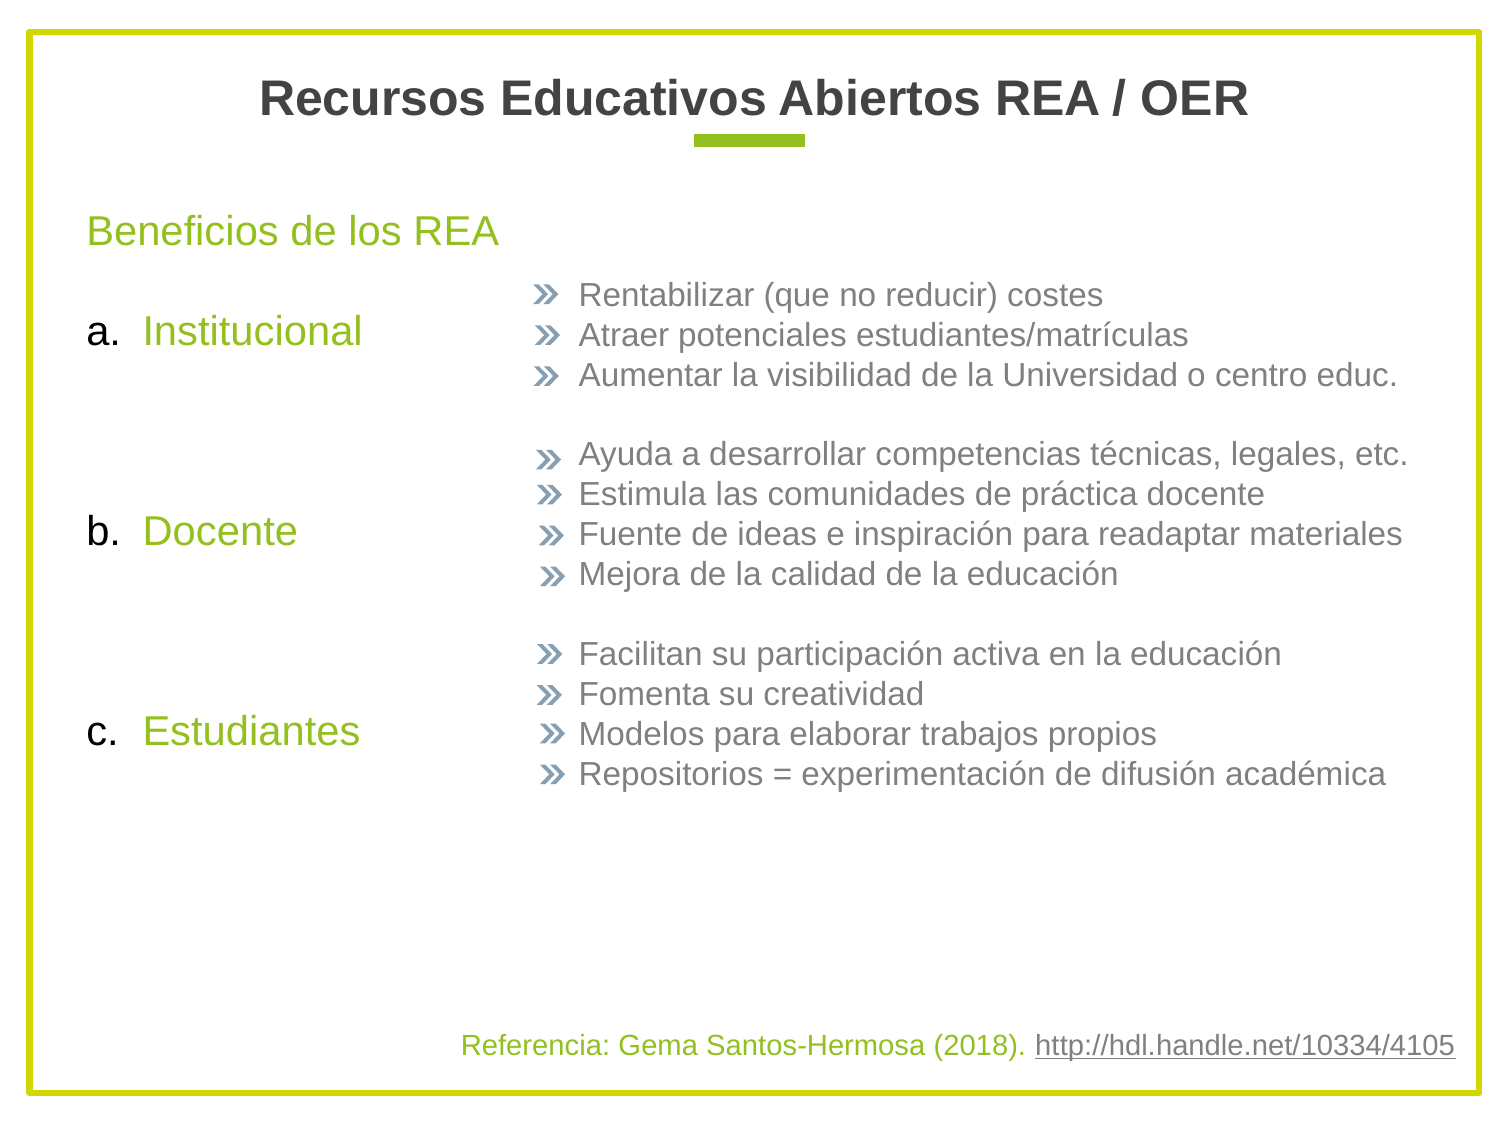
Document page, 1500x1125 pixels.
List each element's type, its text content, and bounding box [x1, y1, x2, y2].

text_box [29, 31, 1480, 36]
title Recursos Educativos Abiertos REA / OER [29, 36, 1480, 141]
text_box Beneficios de los REA Institucional Docente Estudiantes [71, 196, 529, 761]
text_box [29, 141, 1480, 1094]
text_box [536, 643, 563, 665]
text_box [536, 484, 563, 505]
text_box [532, 284, 559, 305]
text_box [535, 449, 562, 470]
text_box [539, 764, 566, 785]
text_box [539, 723, 566, 744]
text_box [533, 365, 559, 387]
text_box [538, 525, 565, 546]
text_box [536, 684, 563, 706]
text_box Referencia: Gema Santos-Hermosa (2018). http://hdl.handle.net/10334/4105 [169, 1019, 1471, 1070]
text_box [539, 566, 566, 587]
text_box Rentabilizar (que no reducir) costes Atraer potenciales estudiantes/matrículas Aumentar la visibilidad de la Universidad o centro educ. Ayuda a desarrollar competencias técnicas, legales, etc. Estimula las comunidades de práctica docente Fuente de ideas e inspiración para readaptar materiales Mejora de la calidad de la educación Facilitan su participación activa en la educación Fomenta su creatividad Modelos para elaborar trabajos propios Repositorios = experimentación de difusión académica [563, 265, 1471, 800]
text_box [534, 325, 561, 346]
